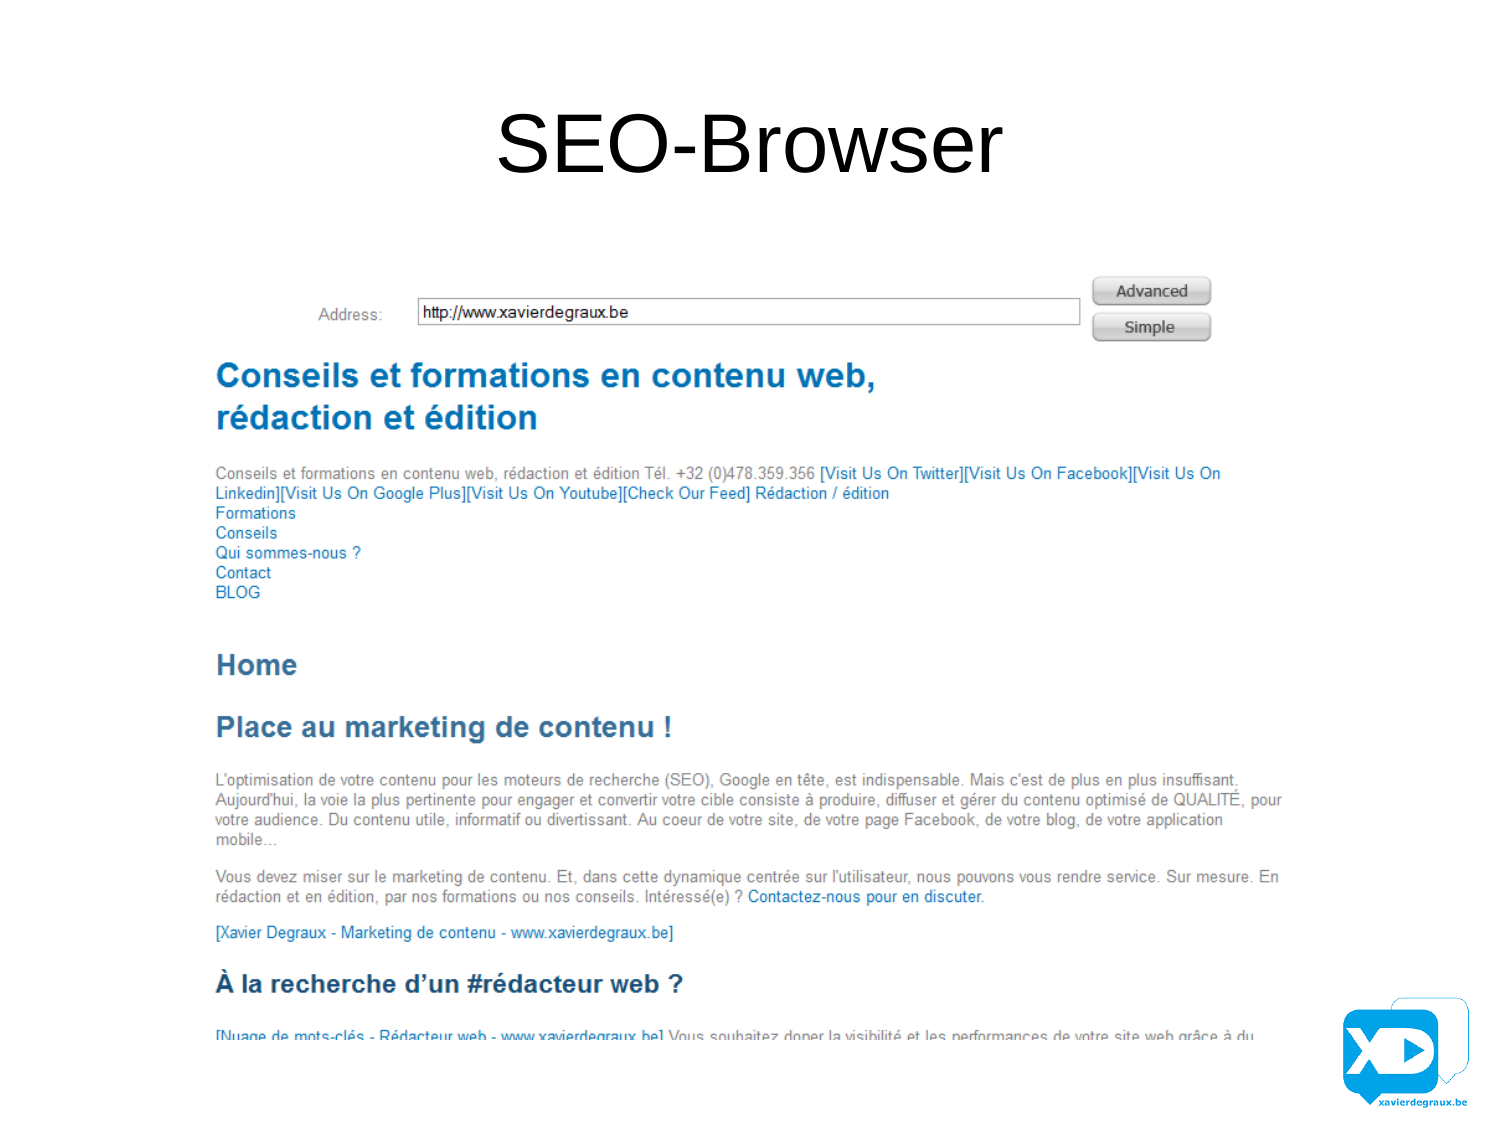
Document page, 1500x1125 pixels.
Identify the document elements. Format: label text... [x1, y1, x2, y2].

title SEO-Browser [75, 45, 1425, 233]
picture [1340, 987, 1478, 1125]
picture [170, 266, 1321, 1041]
